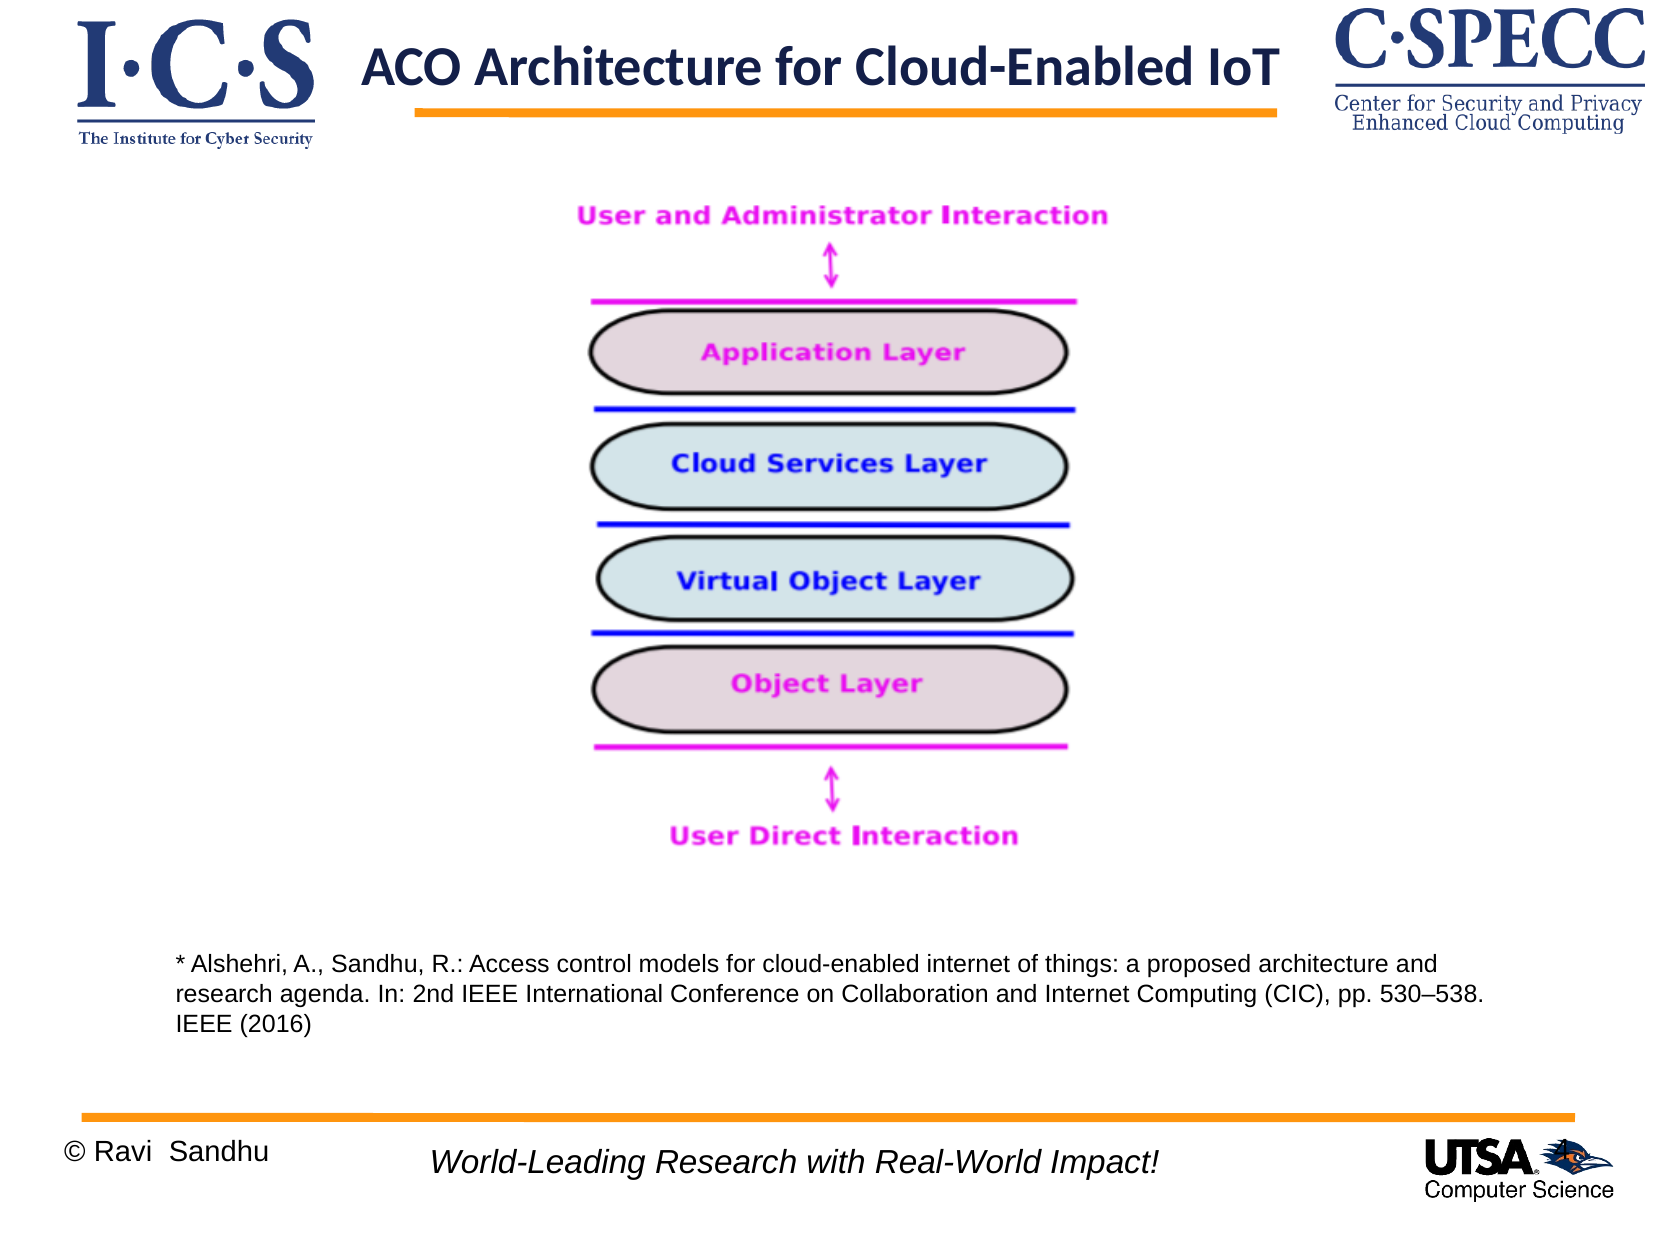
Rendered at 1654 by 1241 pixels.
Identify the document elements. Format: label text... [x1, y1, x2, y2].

picture [1335, 8, 1645, 134]
text_box * Alshehri, A., Sandhu, R.: Access control models for cloud-enabled internet of things: a proposed architecture and research agenda. In: 2nd IEEE International Conference on Collaboration and Internet Computing (CIC), pp. 530–538. IEEE (2016) [160, 940, 1538, 1045]
picture [1415, 1128, 1624, 1204]
text_box World-Leading Research with Real-World Impact! [414, 1132, 1176, 1188]
text_box ACO Architecture for Cloud-Enabled IoT [322, 13, 1320, 112]
picture [520, 168, 1145, 870]
text_box © Ravi Sandhu [64, 1132, 450, 1218]
picture [73, 0, 317, 151]
text_box 4 [1185, 1129, 1571, 1215]
